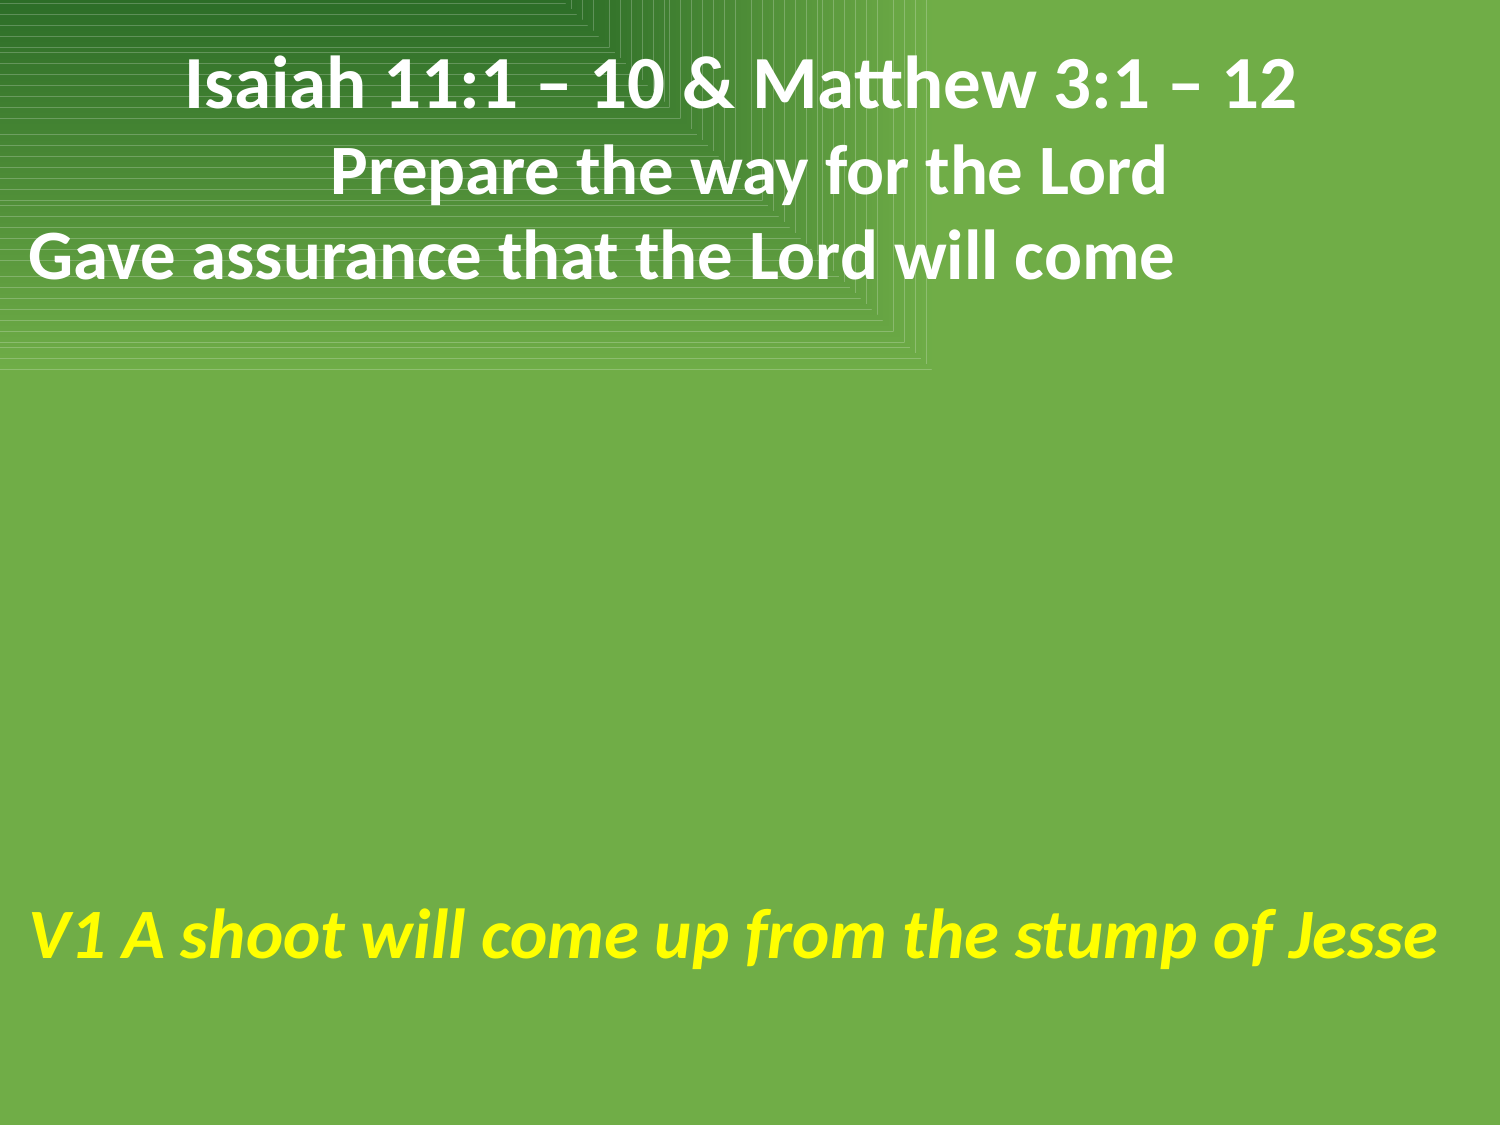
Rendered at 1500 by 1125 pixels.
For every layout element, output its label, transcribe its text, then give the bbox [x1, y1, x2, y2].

subtitle Isaiah 11:1 – 10 & Matthew 3:1 – 12 Prepare the way for the Lord Gave assurance that the Lord will come V1 A shoot will come up from the stump of Jesse [13, 26, 1487, 1112]
